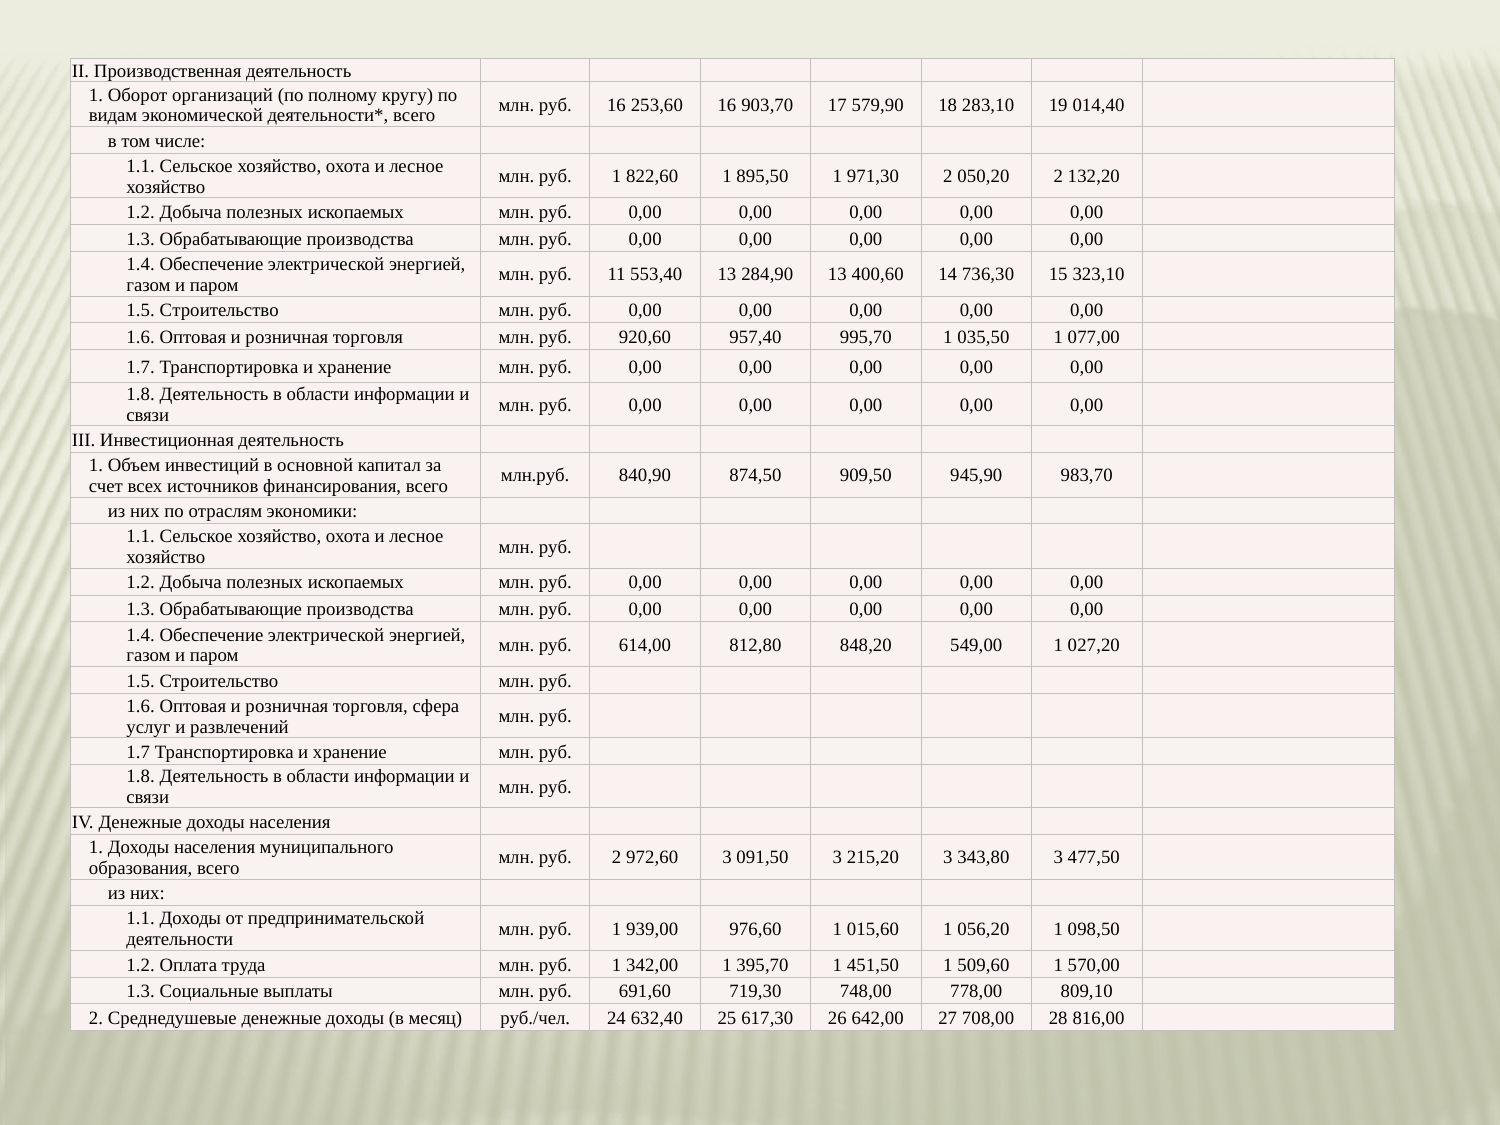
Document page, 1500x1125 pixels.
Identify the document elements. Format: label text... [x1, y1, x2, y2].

table_cell 1.5. Строительство [71, 667, 480, 693]
table_cell 0,00 [590, 569, 700, 595]
table_cell [1143, 694, 1394, 737]
table_cell млн. руб. [481, 765, 589, 807]
table_cell 1 342,00 [590, 951, 700, 977]
table_cell [922, 426, 1031, 452]
table_cell млн. руб. [481, 383, 589, 425]
table_cell 909,50 [811, 453, 921, 497]
table_cell [1143, 1004, 1394, 1030]
table_cell 19 014,40 [1032, 82, 1142, 126]
table_cell млн. руб. [481, 154, 589, 197]
table_cell 0,00 [922, 569, 1031, 595]
table_cell 2 132,20 [1032, 154, 1142, 197]
table_cell [701, 127, 810, 153]
table_cell 13 284,90 [701, 252, 810, 296]
table_cell [1143, 383, 1394, 425]
table_cell 0,00 [811, 596, 921, 621]
table_cell 995,70 [811, 323, 921, 349]
table_cell млн. руб. [481, 82, 589, 126]
table_cell [811, 880, 921, 905]
table_cell 1 027,20 [1032, 622, 1142, 666]
table_cell [811, 524, 921, 568]
table_cell [922, 808, 1031, 834]
table_cell 719,30 [701, 978, 810, 1003]
table_header [1143, 59, 1394, 81]
table_cell 1.8. Деятельность в области информации и связи [71, 765, 480, 807]
table_cell 0,00 [1032, 297, 1142, 322]
table_cell [1032, 127, 1142, 153]
table_cell [1032, 426, 1142, 452]
table_cell 0,00 [922, 596, 1031, 621]
table_cell 14 736,30 [922, 252, 1031, 296]
table_cell млн. руб. [481, 297, 589, 322]
table_cell 15 323,10 [1032, 252, 1142, 296]
table_cell [1143, 880, 1394, 905]
table_cell млн.руб. [481, 453, 589, 497]
table_cell 0,00 [811, 297, 921, 322]
table_cell 1.6. Оптовая и розничная торговля, сфера услуг и развлечений [71, 694, 480, 737]
table_cell 28 816,00 [1032, 1004, 1142, 1030]
table_cell 0,00 [701, 297, 810, 322]
table_cell млн. руб. [481, 225, 589, 251]
table_cell [1143, 906, 1394, 950]
table_cell [590, 524, 700, 568]
table_cell 1.7 Транспортировка и хранение [71, 738, 480, 764]
table_cell [922, 765, 1031, 807]
table_cell [1143, 808, 1394, 834]
table_cell [1032, 808, 1142, 834]
table_cell [811, 667, 921, 693]
table_cell 17 579,90 [811, 82, 921, 126]
table_cell [701, 808, 810, 834]
table_cell 0,00 [590, 350, 700, 382]
table_cell 1.4. Обеспечение электрической энергией, газом и паром [71, 622, 480, 666]
table_cell 0,00 [1032, 569, 1142, 595]
table_cell [922, 694, 1031, 737]
table_cell [1143, 596, 1394, 621]
table_cell [701, 694, 810, 737]
table_cell [481, 498, 589, 523]
table_cell 1. Доходы населения муниципального образования, всего [71, 835, 480, 879]
table_cell 0,00 [922, 350, 1031, 382]
table_cell [922, 127, 1031, 153]
table_cell [922, 667, 1031, 693]
table_cell 0,00 [701, 596, 810, 621]
table_cell 0,00 [1032, 198, 1142, 224]
table_header [922, 59, 1031, 81]
table_cell 0,00 [590, 297, 700, 322]
table_cell руб./чел. [481, 1004, 589, 1030]
table_cell млн. руб. [481, 569, 589, 595]
table_cell 1.2. Добыча полезных ископаемых [71, 198, 480, 224]
table_cell [590, 880, 700, 905]
table_header [590, 59, 700, 81]
table_cell 1.5. Cтроительство [71, 297, 480, 322]
table_cell 1 822,60 [590, 154, 700, 197]
table_cell 840,90 [590, 453, 700, 497]
table_cell 0,00 [811, 569, 921, 595]
table_cell млн. руб. [481, 252, 589, 296]
table_cell 1.1. Сельское хозяйство, охота и лесное хозяйство [71, 524, 480, 568]
table_cell 976,60 [701, 906, 810, 950]
table_cell 549,00 [922, 622, 1031, 666]
table_cell [811, 694, 921, 737]
table_cell из них по отраслям экономики: [71, 498, 480, 523]
table_cell млн. руб. [481, 596, 589, 621]
table_cell млн. руб. [481, 524, 589, 568]
table_cell 0,00 [590, 198, 700, 224]
table_cell [1143, 225, 1394, 251]
table_cell [590, 765, 700, 807]
table_cell 0,00 [922, 383, 1031, 425]
table_cell 1.1. Сельское хозяйство, охота и лесное хозяйство [71, 154, 480, 197]
table_cell [1143, 453, 1394, 497]
table_cell 691,60 [590, 978, 700, 1003]
table_cell [590, 694, 700, 737]
table_cell 920,60 [590, 323, 700, 349]
table_cell [1143, 82, 1394, 126]
table_cell [1143, 498, 1394, 523]
table_cell [811, 127, 921, 153]
table_cell [1143, 297, 1394, 322]
table_cell 1.2. Добыча полезных ископаемых [71, 569, 480, 595]
table_cell 24 632,40 [590, 1004, 700, 1030]
table_cell 0,00 [1032, 350, 1142, 382]
table_cell 1 035,50 [922, 323, 1031, 349]
table_cell 1 895,50 [701, 154, 810, 197]
table_cell в том числе: [71, 127, 480, 153]
table_cell [701, 524, 810, 568]
table_cell млн. руб. [481, 667, 589, 693]
table_cell 614,00 [590, 622, 700, 666]
table_cell 2. Среднедушевые денежные доходы (в месяц) [71, 1004, 480, 1030]
table_cell 1 015,60 [811, 906, 921, 950]
table_cell 0,00 [701, 383, 810, 425]
table_header [481, 59, 589, 81]
table_cell [481, 127, 589, 153]
table_cell 945,90 [922, 453, 1031, 497]
table_cell [1143, 252, 1394, 296]
table_cell [1032, 765, 1142, 807]
table_cell млн. руб. [481, 951, 589, 977]
table_cell 16 903,70 [701, 82, 810, 126]
table_cell из них: [71, 880, 480, 905]
table_cell 1. Объем инвестиций в основной капитал за счет всех источников финансирования, всего [71, 453, 480, 497]
table_cell 748,00 [811, 978, 921, 1003]
table_cell [922, 738, 1031, 764]
table_cell 0,00 [1032, 225, 1142, 251]
table_cell 25 617,30 [701, 1004, 810, 1030]
table_cell 1.3. Обрабатывающие производства [71, 596, 480, 621]
table_cell 0,00 [811, 225, 921, 251]
table_cell [590, 426, 700, 452]
table_cell [1143, 667, 1394, 693]
table_cell 1 056,20 [922, 906, 1031, 950]
table_cell [922, 498, 1031, 523]
table_cell 0,00 [811, 198, 921, 224]
table_cell [481, 426, 589, 452]
table_cell [1032, 880, 1142, 905]
table_cell [701, 426, 810, 452]
table_cell [1143, 198, 1394, 224]
table_cell [1143, 350, 1394, 382]
table_cell 2 972,60 [590, 835, 700, 879]
table_cell [1143, 622, 1394, 666]
table_cell 1.8. Деятельность в области информации и связи [71, 383, 480, 425]
table_cell [1143, 323, 1394, 349]
table_cell [701, 880, 810, 905]
table_cell 812,80 [701, 622, 810, 666]
table_cell 983,70 [1032, 453, 1142, 497]
table_cell млн. руб. [481, 694, 589, 737]
table_cell [481, 808, 589, 834]
table_cell 0,00 [701, 225, 810, 251]
table_cell [811, 765, 921, 807]
table_cell млн. руб. [481, 738, 589, 764]
table_cell [701, 738, 810, 764]
table_cell [701, 667, 810, 693]
table_cell [1143, 738, 1394, 764]
table_cell 0,00 [701, 569, 810, 595]
table_cell 1 077,00 [1032, 323, 1142, 349]
table_cell 1 570,00 [1032, 951, 1142, 977]
table_cell [922, 880, 1031, 905]
table_cell 0,00 [811, 383, 921, 425]
table_cell 0,00 [922, 225, 1031, 251]
table_cell 1 939,00 [590, 906, 700, 950]
table_cell [1143, 951, 1394, 977]
table_cell 27 708,00 [922, 1004, 1031, 1030]
table_cell 0,00 [590, 596, 700, 621]
table_cell [1143, 569, 1394, 595]
table_cell 0,00 [590, 225, 700, 251]
table_cell 13 400,60 [811, 252, 921, 296]
table_cell 2 050,20 [922, 154, 1031, 197]
table_cell 0,00 [701, 198, 810, 224]
table_cell 1 395,70 [701, 951, 810, 977]
table_cell [1032, 738, 1142, 764]
table_cell млн. руб. [481, 835, 589, 879]
table_cell 1.7. Транспортировка и хранение [71, 350, 480, 382]
table_cell млн. руб. [481, 350, 589, 382]
table_cell [811, 808, 921, 834]
table_cell млн. руб. [481, 622, 589, 666]
table_cell 3 215,20 [811, 835, 921, 879]
table_cell 0,00 [922, 198, 1031, 224]
table_cell [590, 127, 700, 153]
table_cell 0,00 [1032, 383, 1142, 425]
table_cell [811, 498, 921, 523]
table_cell [1143, 127, 1394, 153]
table_cell млн. руб. [481, 906, 589, 950]
table_cell [1032, 667, 1142, 693]
table_cell 0,00 [701, 350, 810, 382]
table_cell 3 477,50 [1032, 835, 1142, 879]
table_cell млн. руб. [481, 198, 589, 224]
table_cell 3 343,80 [922, 835, 1031, 879]
table_cell [590, 808, 700, 834]
table_cell 874,50 [701, 453, 810, 497]
table_cell [1143, 835, 1394, 879]
table_cell 1.3. Обрабатывающие производства [71, 225, 480, 251]
table_cell 957,40 [701, 323, 810, 349]
table_cell [1032, 498, 1142, 523]
table_cell [1143, 524, 1394, 568]
table_cell 1 451,50 [811, 951, 921, 977]
table_cell 778,00 [922, 978, 1031, 1003]
table_cell 1.3. Социальные выплаты [71, 978, 480, 1003]
table_cell 26 642,00 [811, 1004, 921, 1030]
table_cell 1.1. Доходы от предпринимательской деятельности [71, 906, 480, 950]
table_header [701, 59, 810, 81]
table_cell IV. Денежные доходы населения [71, 808, 480, 834]
table_cell 18 283,10 [922, 82, 1031, 126]
table_cell [1143, 765, 1394, 807]
table_cell III. Инвестиционная деятельность [71, 426, 480, 452]
table_cell [922, 524, 1031, 568]
table_cell 1.6. Оптовая и розничная торговля [71, 323, 480, 349]
table_header II. Производственная деятельность [71, 59, 480, 81]
table_cell 0,00 [1032, 596, 1142, 621]
table_cell [590, 738, 700, 764]
table_header [811, 59, 921, 81]
table_cell [1032, 524, 1142, 568]
table_cell 809,10 [1032, 978, 1142, 1003]
table_cell [590, 498, 700, 523]
table_cell млн. руб. [481, 323, 589, 349]
table_cell 11 553,40 [590, 252, 700, 296]
table_cell [1143, 426, 1394, 452]
table_cell [1143, 978, 1394, 1003]
table_cell [811, 426, 921, 452]
table_cell 1. Оборот организаций (по полному кругу) по видам экономической деятельности*, всего [71, 82, 480, 126]
table_cell [811, 738, 921, 764]
table_cell [481, 880, 589, 905]
table_cell 0,00 [590, 383, 700, 425]
table_cell [701, 765, 810, 807]
table_cell 848,20 [811, 622, 921, 666]
table_cell 1 509,60 [922, 951, 1031, 977]
table_cell 1.4. Обеспечение электрической энергией, газом и паром [71, 252, 480, 296]
table_cell [1143, 154, 1394, 197]
table_cell 0,00 [811, 350, 921, 382]
table_cell 16 253,60 [590, 82, 700, 126]
table_cell 3 091,50 [701, 835, 810, 879]
table_cell 1 098,50 [1032, 906, 1142, 950]
table_cell 1 971,30 [811, 154, 921, 197]
table_header [1032, 59, 1142, 81]
table_cell 1.2. Оплата труда [71, 951, 480, 977]
table_cell млн. руб. [481, 978, 589, 1003]
table_cell [1032, 694, 1142, 737]
table_cell [590, 667, 700, 693]
table_cell 0,00 [922, 297, 1031, 322]
table_cell [701, 498, 810, 523]
